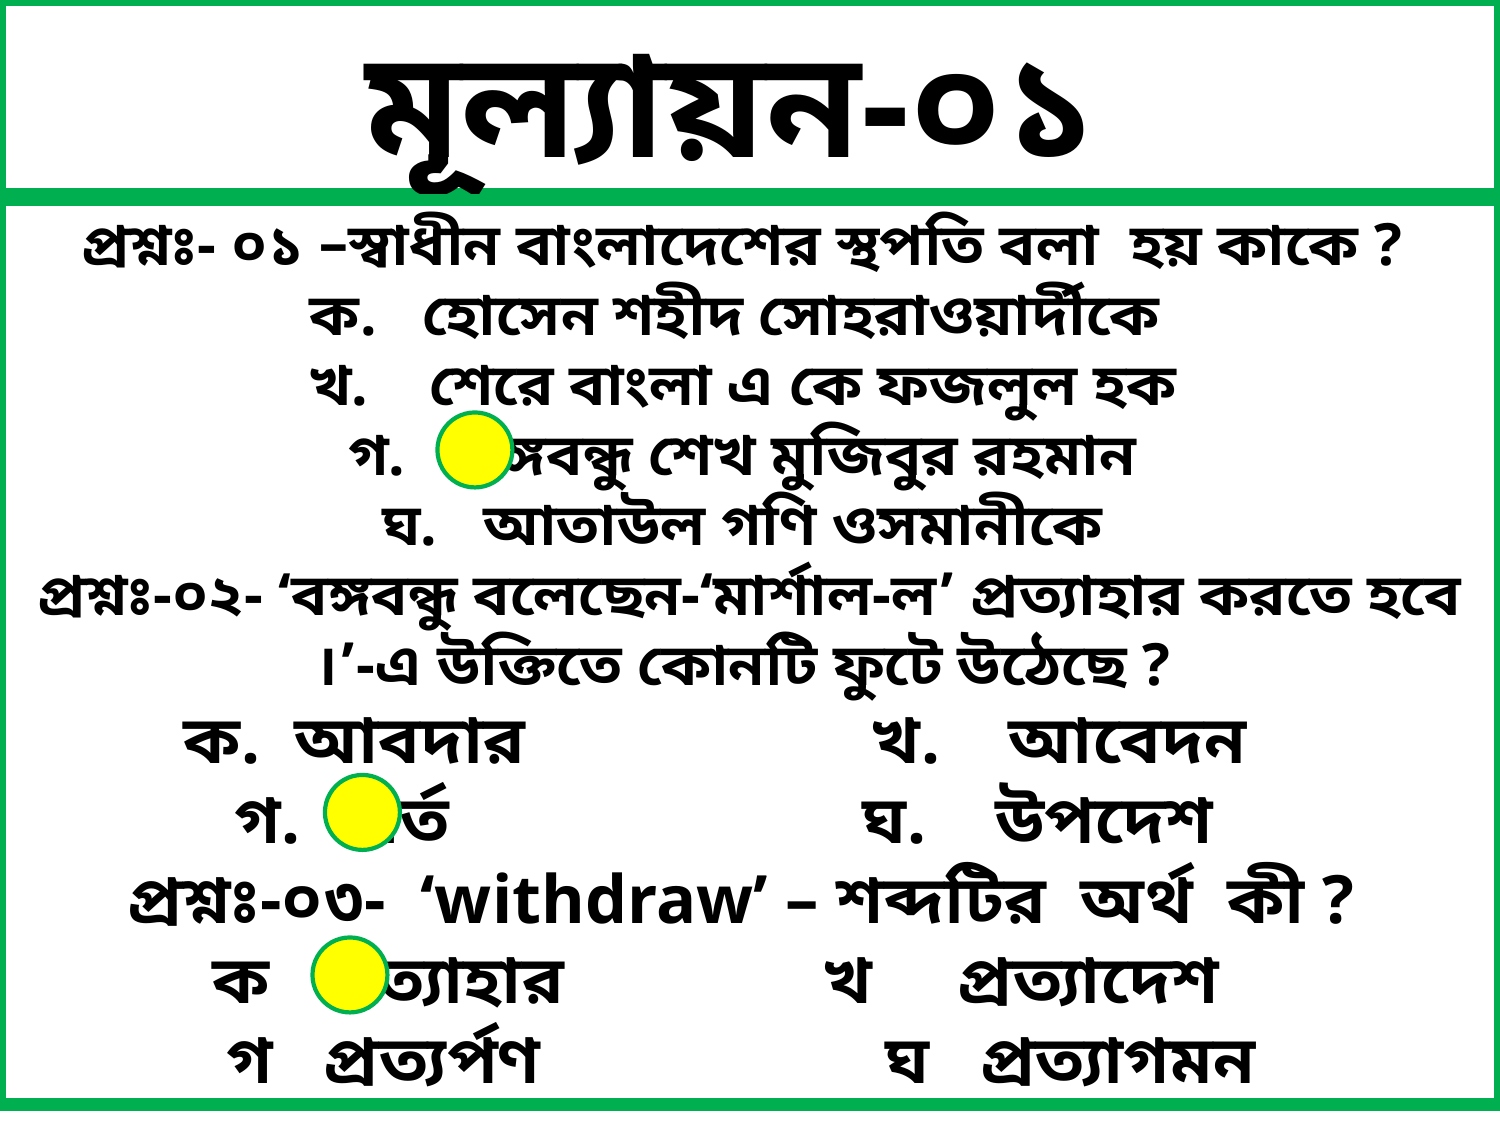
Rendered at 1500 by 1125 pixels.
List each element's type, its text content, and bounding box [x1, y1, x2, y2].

text_box মূল্যায়ন-০১ [0, 0, 1500, 195]
text_box [435, 410, 515, 490]
text_box [322, 772, 403, 853]
text_box [310, 935, 390, 1015]
text_box প্রশ্নঃ- ০১ –স্বাধীন বাংলাদেশের স্থপতি বলা হয় কাকে ? ক. হোসেন শহীদ সোহরাওয়ার্দীকে খ. শেরে বাংলা এ কে ফজলুল হক গ. বঙ্গবন্ধু শেখ মুজিবুর রহমান ঘ. আতাউল গণি ওসমানীকে প্রশ্নঃ-০২- ‘বঙ্গবন্ধু বলেছেন-‘মার্শাল-ল’ প্রত্যাহার করতে হবে ।’-এ উক্তিতে কোনটি ফুটে উঠেছে ? ক. আবদার খ. আবেদন গ. শর্ত ঘ. উপদেশ প্রশ্নঃ-০৩- ‘withdraw’ – শব্দটির অর্থ কী ? ক প্রত্যাহার খ প্রত্যাদেশ গ প্রত্যর্পণ ঘ প্রত্যাগমন [0, 200, 1500, 1105]
